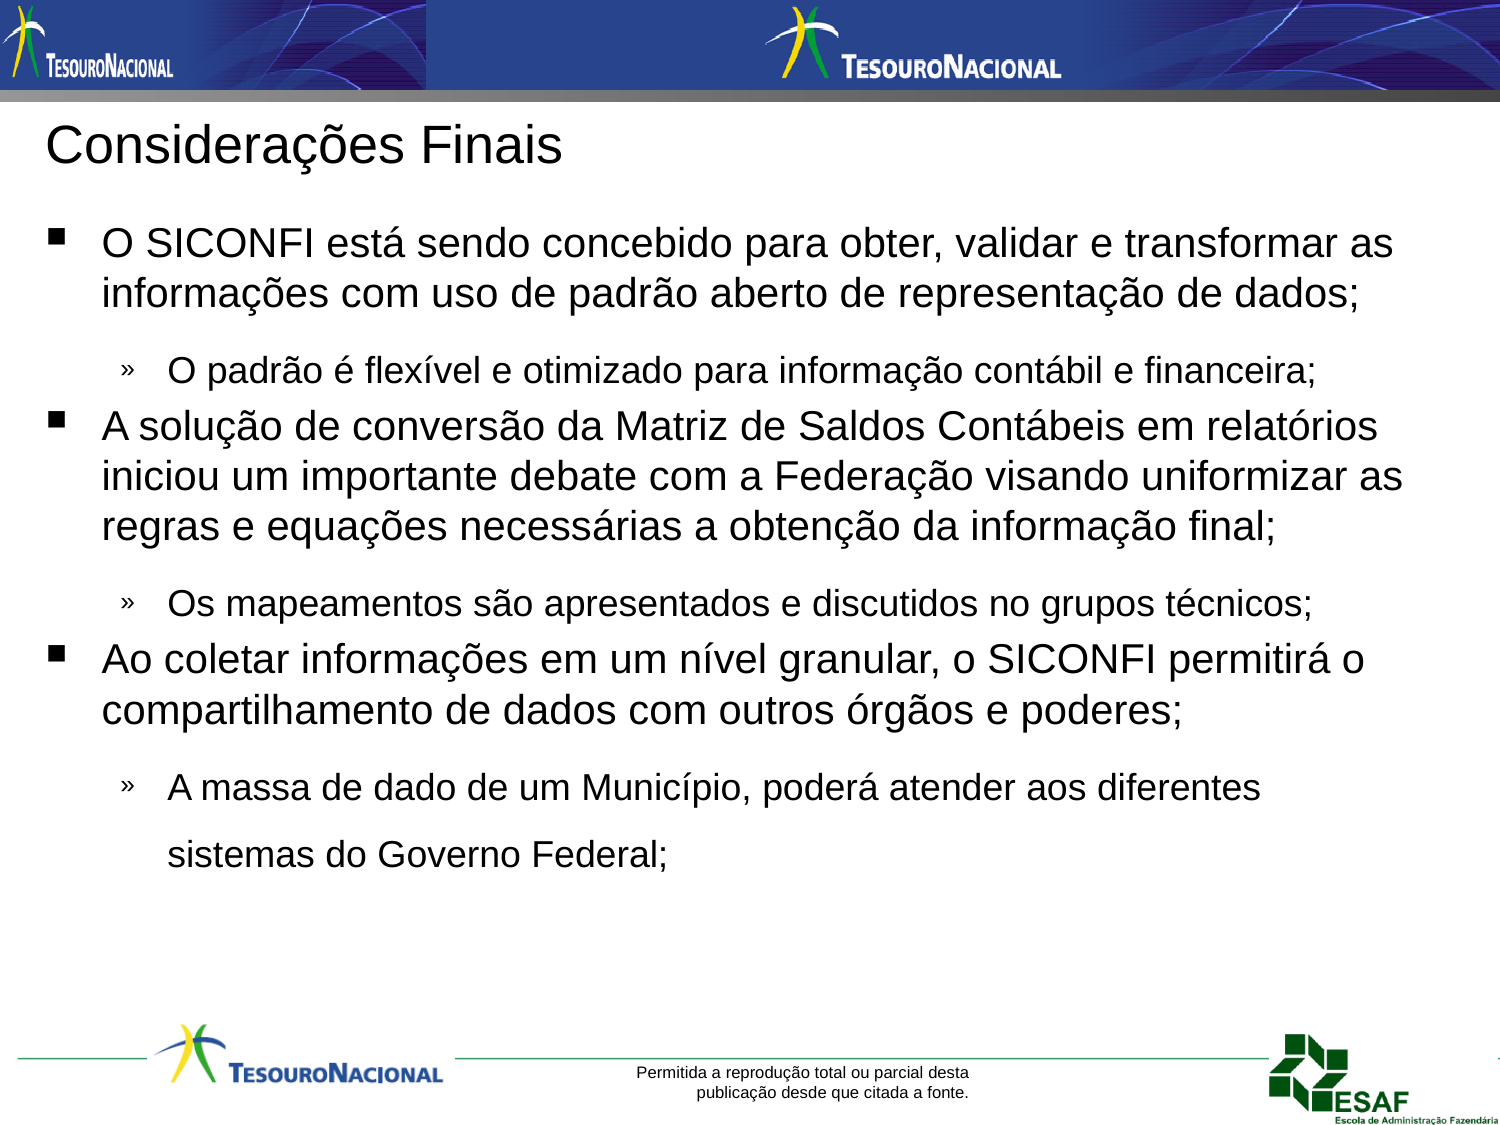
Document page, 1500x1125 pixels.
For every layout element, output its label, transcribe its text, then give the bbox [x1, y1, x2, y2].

picture [147, 1036, 455, 1094]
list O SICONFI está sendo concebido para obter, validar e transformar as informações com uso de padrão aberto de representação de dados; O padrão é flexível e otimizado para informação contábil e financeira; A solução de conversão da Matriz de Saldos Contábeis em relatórios iniciou um importante debate com a Federação visando uniformizar as regras e equações necessárias a obtenção da informação final; Os mapeamentos são apresentados e discutidos no grupos técnicos; Ao coletar informações em um nível granular, o SICONFI permitirá o compartilhamento de dados com outros órgãos e poderes; A massa de dado de um Município, poderá atender aos diferentes sistemas do Governo Federal; [30, 207, 1426, 1036]
picture [1269, 1034, 1498, 1125]
picture [0, 0, 1500, 90]
title Considerações Finais [30, 99, 1426, 185]
